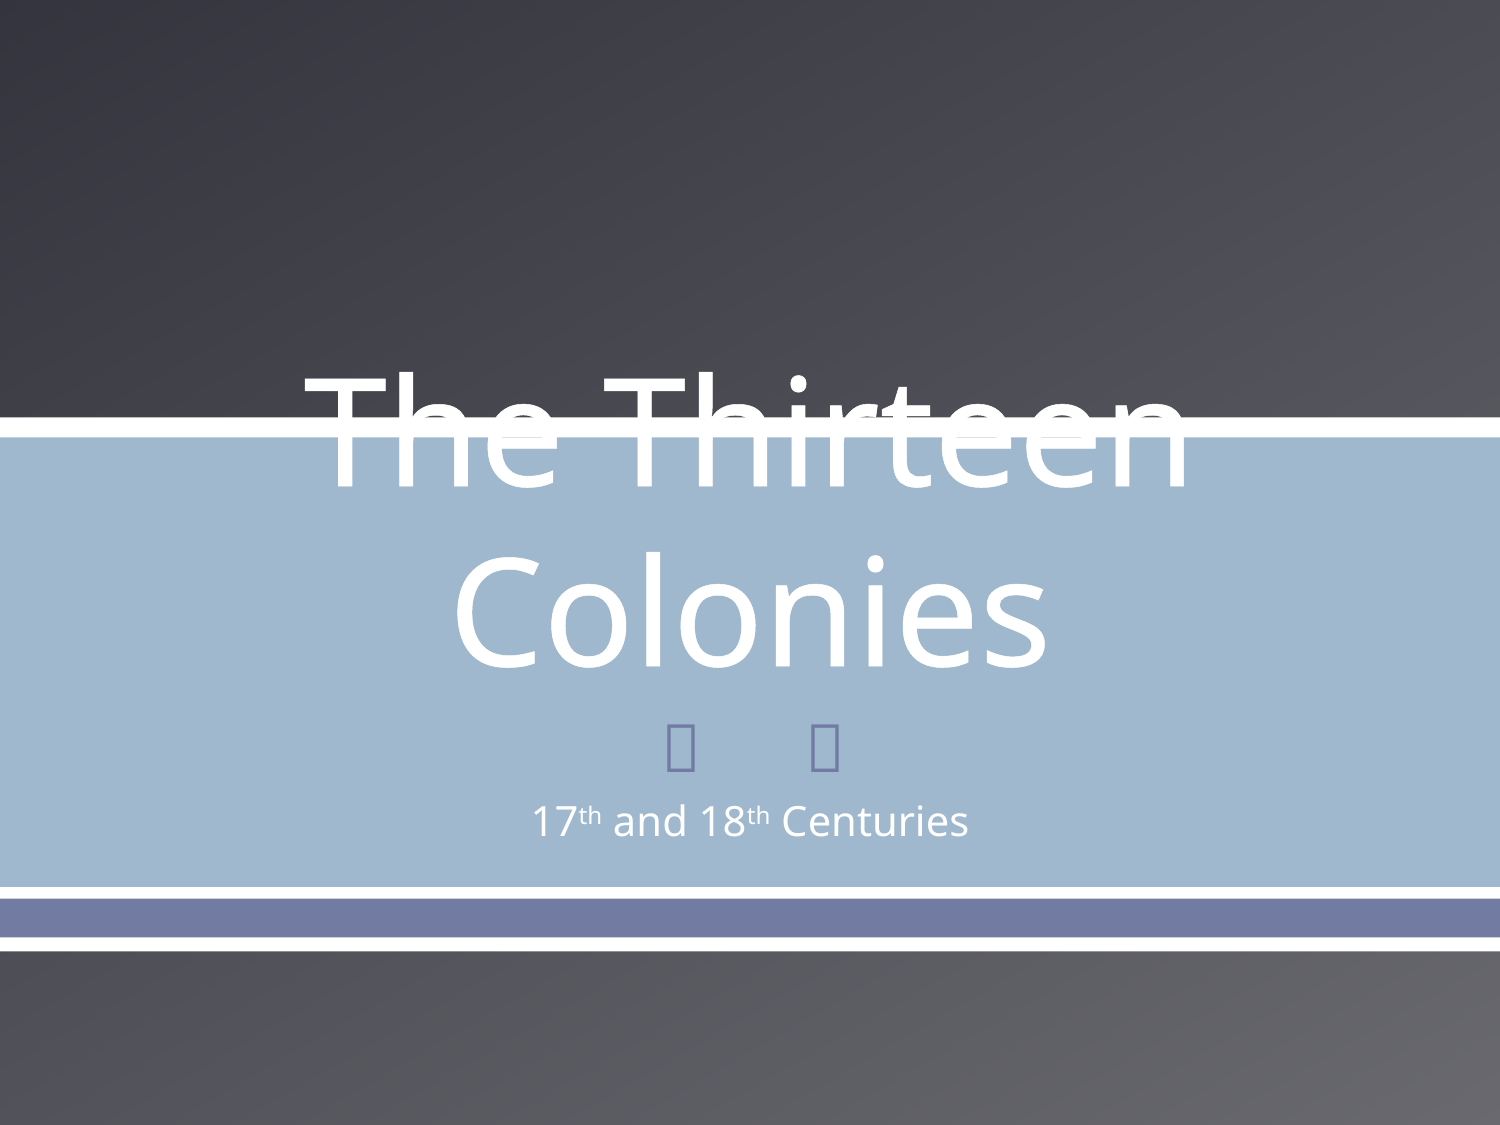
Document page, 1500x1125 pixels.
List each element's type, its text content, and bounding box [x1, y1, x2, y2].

title The Thirteen Colonies [37, 462, 1463, 704]
subtitle 17th and 18th Centuries [93, 787, 1407, 876]
